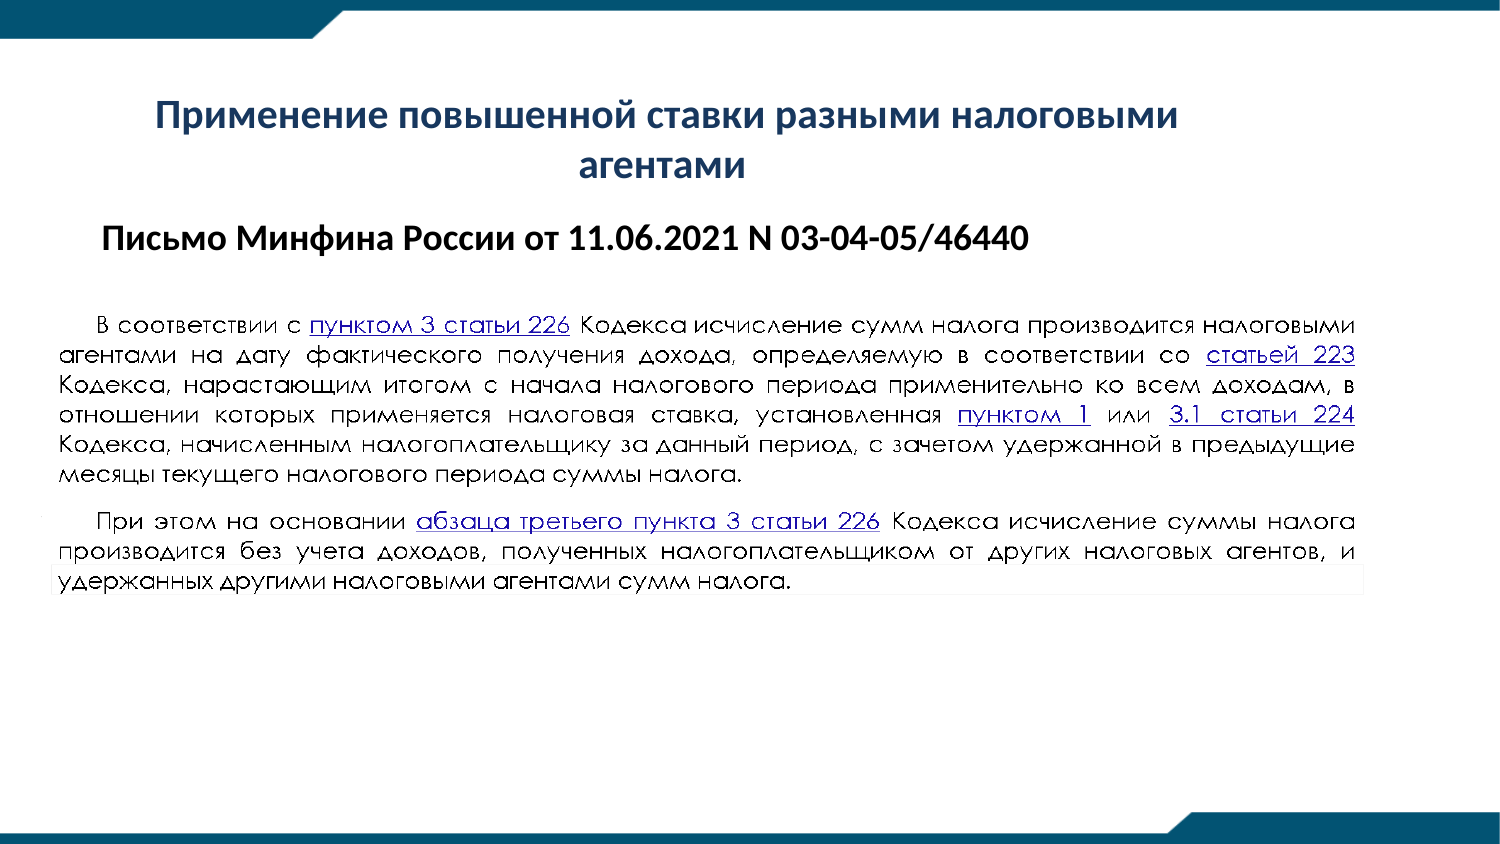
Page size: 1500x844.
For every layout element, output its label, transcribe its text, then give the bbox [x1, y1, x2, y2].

picture [0, 11, 1500, 833]
text_box Письмо Минфина России от 11.06.2021 N 03-04-05/46440 [93, 209, 1038, 263]
text_box Применение повышенной ставки разными налоговыми агентами [76, 79, 1258, 195]
